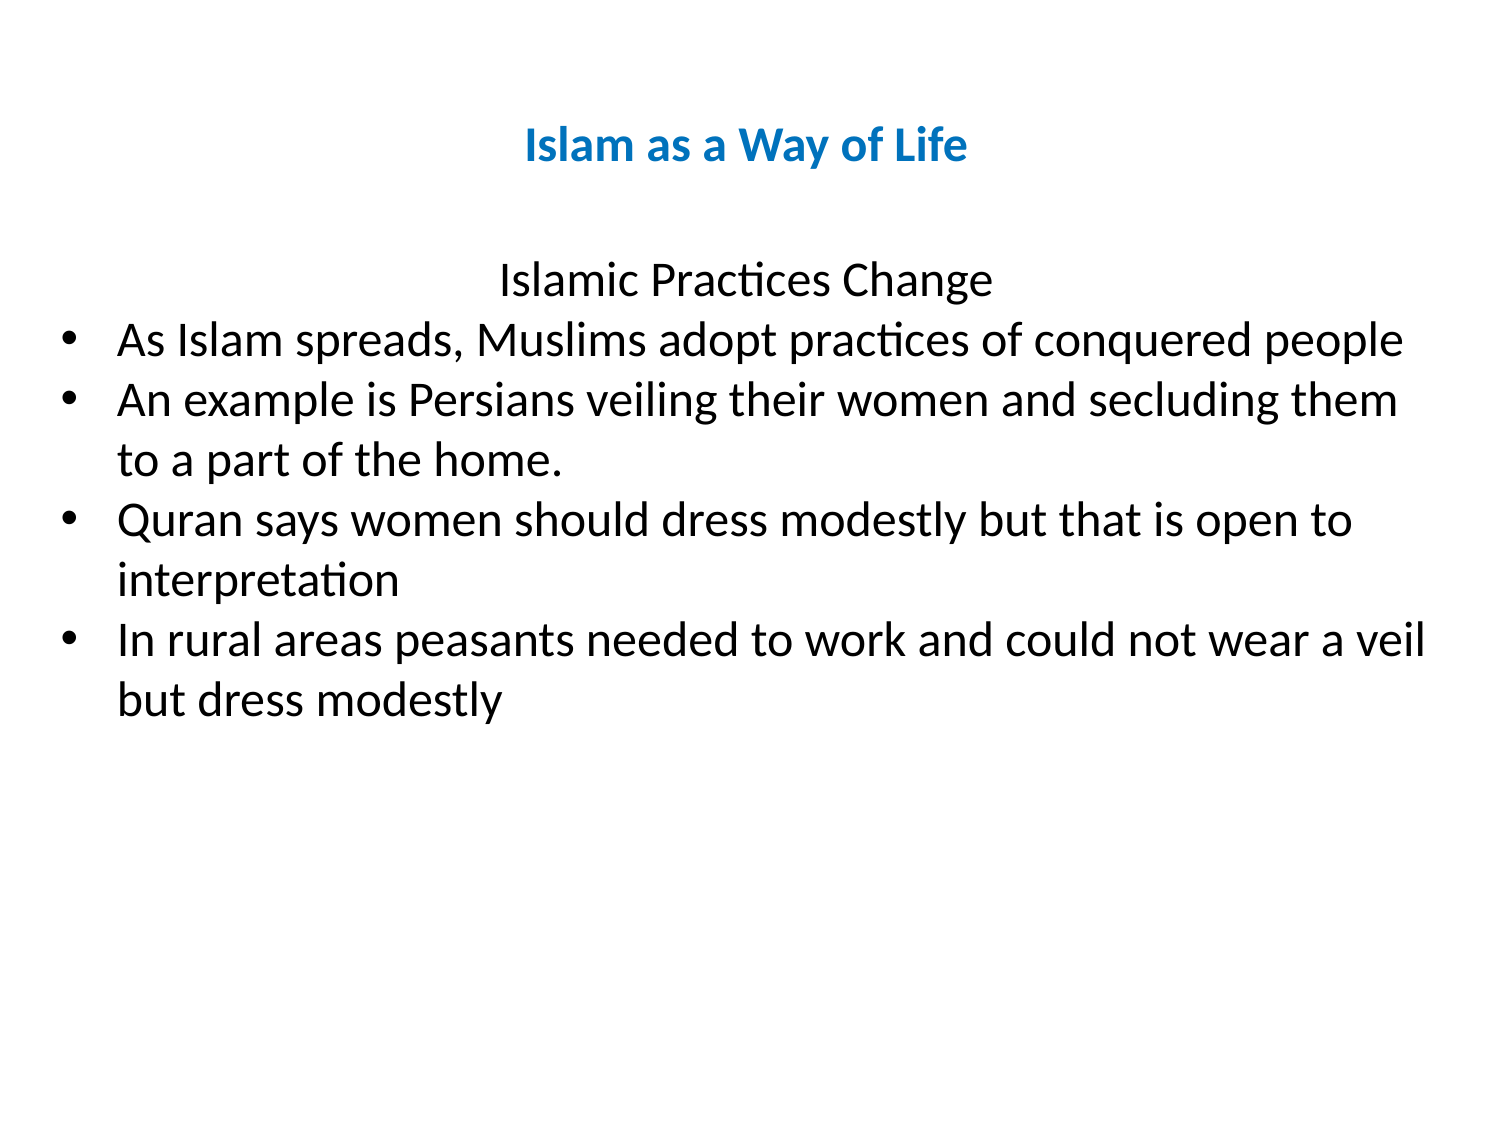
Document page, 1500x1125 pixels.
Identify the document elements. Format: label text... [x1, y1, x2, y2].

text_box Islamic Practices Change As Islam spreads, Muslims adopt practices of conquered people An example is Persians veiling their women and secluding them to a part of the home. Quran says women should dress modestly but that is open to interpretation In rural areas peasants needed to work and could not wear a veil but dress modestly [45, 239, 1448, 735]
text_box Islam as a Way of Life [45, 104, 1448, 179]
